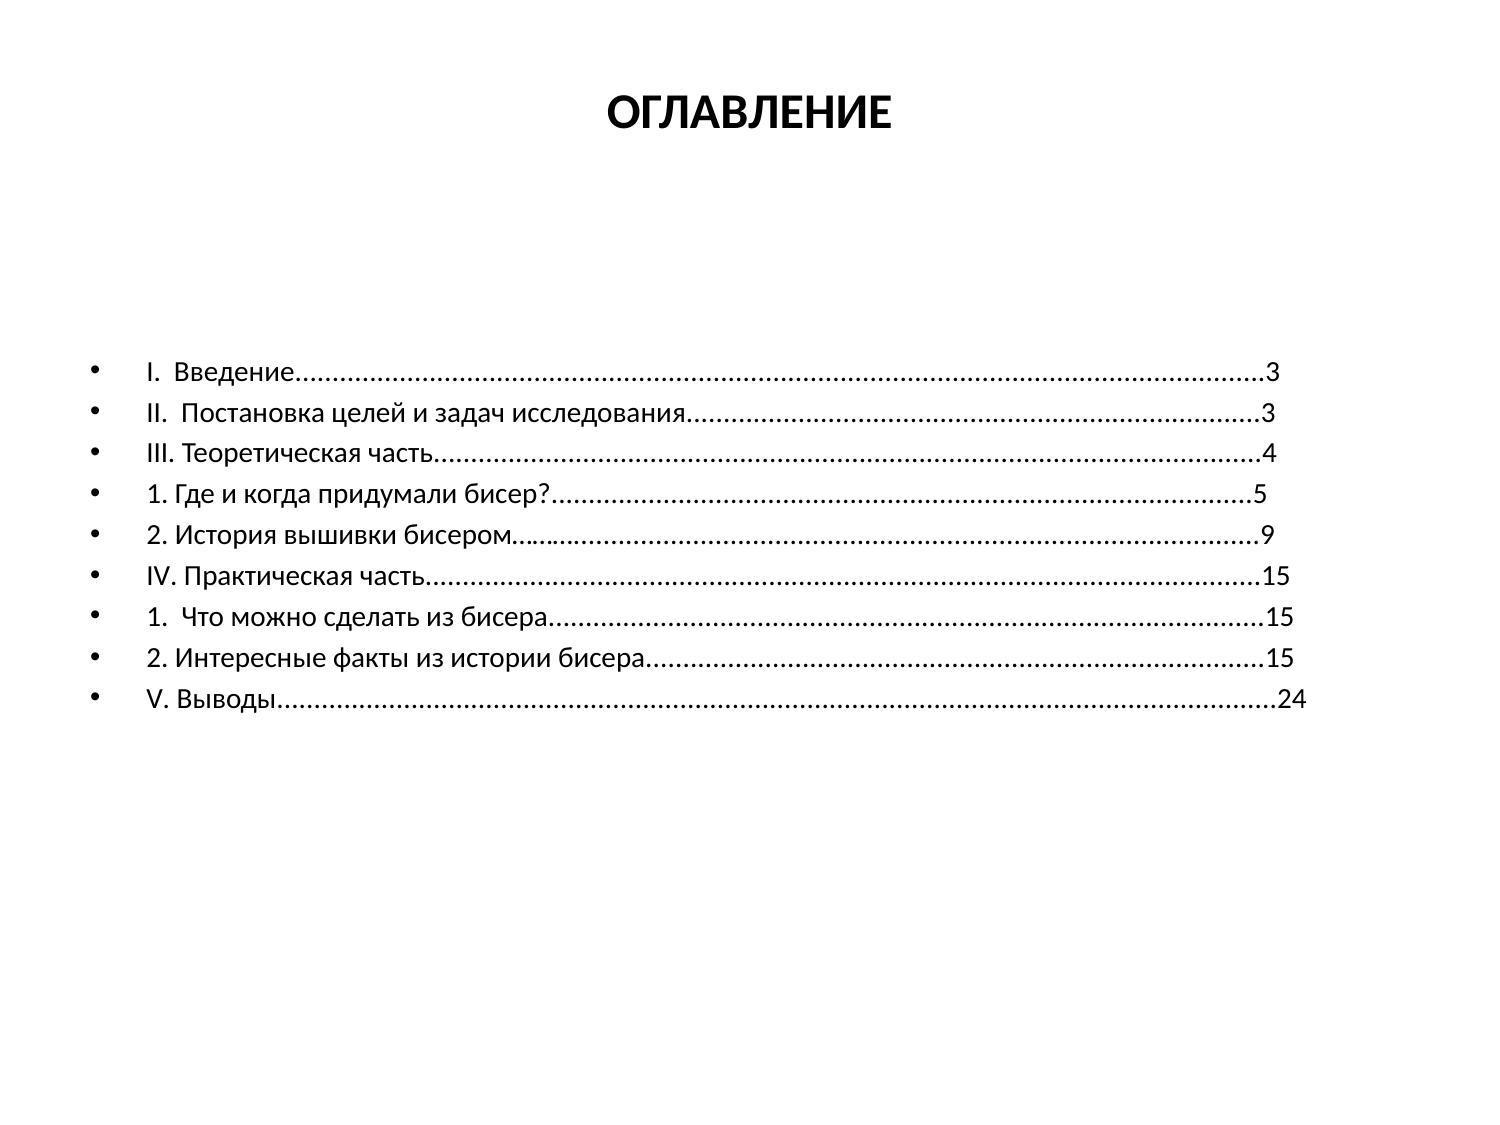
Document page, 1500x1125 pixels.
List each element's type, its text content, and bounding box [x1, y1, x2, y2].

list I. Введение..................................................................................................................................3 II. Постановка целей и задач исследования.............................................................................3 III. Теоретическая часть...............................................................................................................4 1. Где и когда придумали бисер?..............................................................................................5 2. История вышивки бисером………............................................................................................9 IV. Практическая часть................................................................................................................15 1. Что можно сделать из бисера................................................................................................15 2. Интересные факты из истории бисера...................................................................................15 V. Выводы......................................................................................................................................24 [75, 262, 1425, 1005]
title ОГЛАВЛЕНИЕ [75, 45, 1425, 233]
